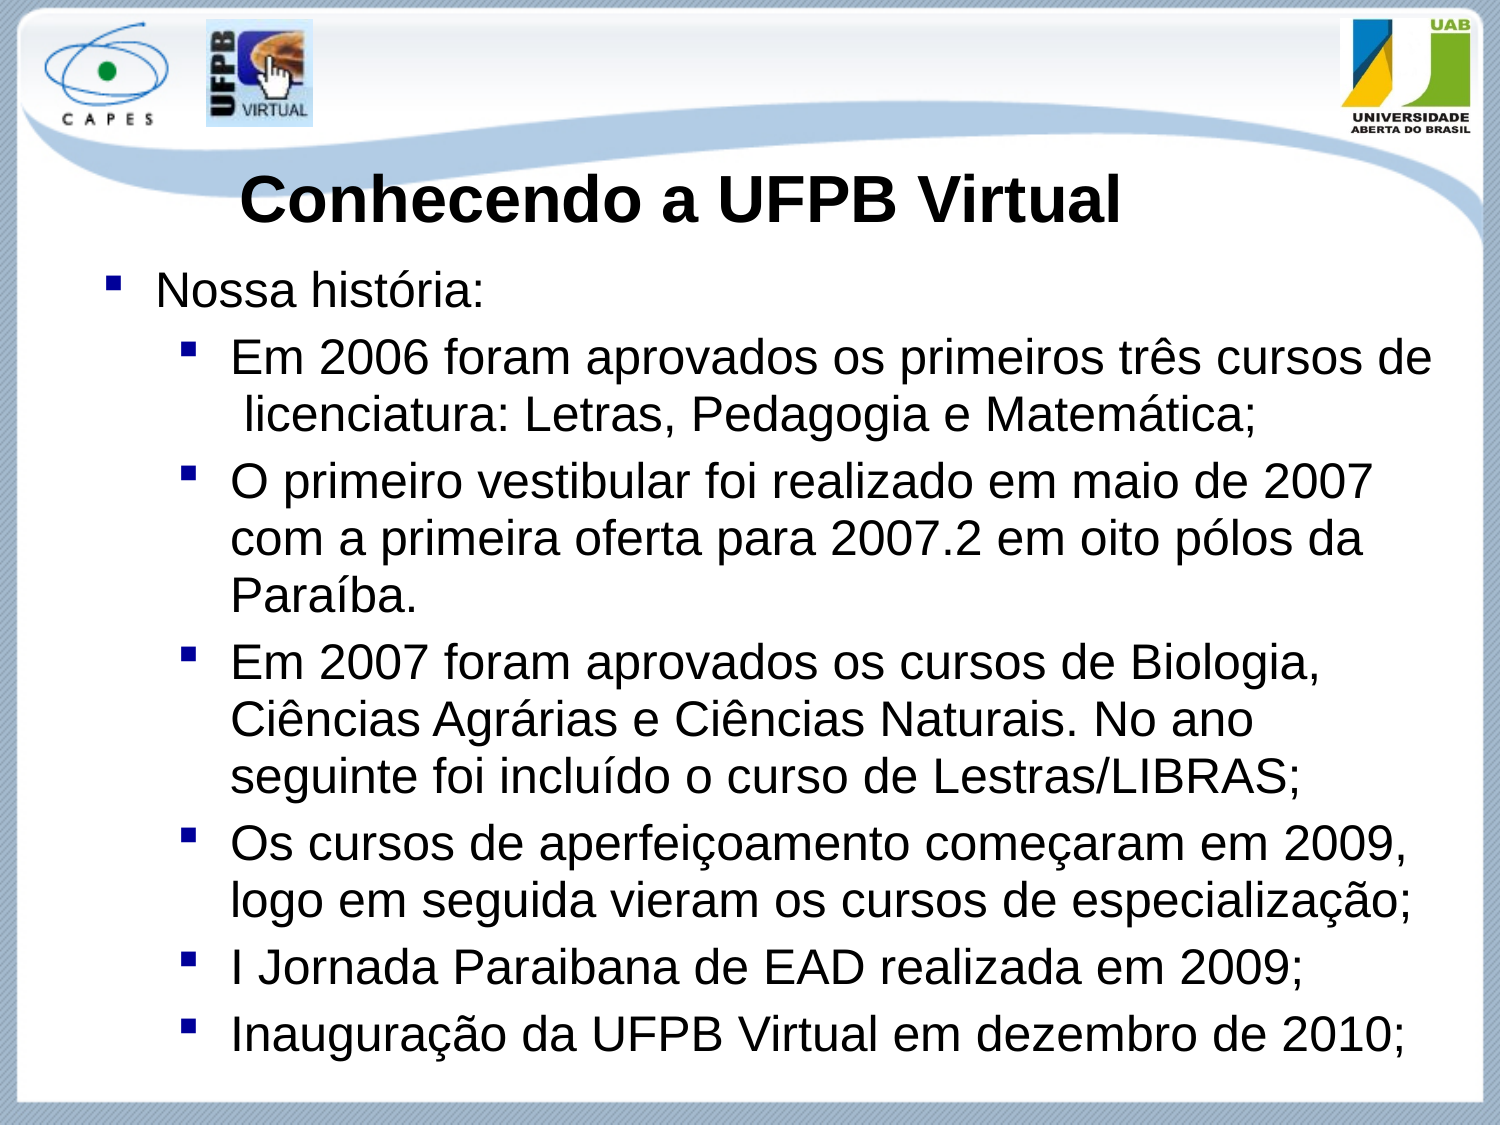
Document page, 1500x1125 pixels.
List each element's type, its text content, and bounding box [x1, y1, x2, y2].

text_box Nossa história: Em 2006 foram aprovados os primeiros três cursos de licenciatura: Letras, Pedagogia e Matemática; O primeiro vestibular foi realizado em maio de 2007 com a primeira oferta para 2007.2 em oito pólos da Paraíba. Em 2007 foram aprovados os cursos de Biologia, Ciências Agrárias e Ciências Naturais. No ano seguinte foi incluído o curso de Lestras/LIBRAS; Os cursos de aperfeiçoamento começaram em 2009, logo em seguida vieram os cursos de especialização; I Jornada Paraibana de EAD realizada em 2009; Inauguração da UFPB Virtual em dezembro de 2010; [88, 255, 1457, 1125]
picture [0, 0, 1500, 1125]
text_box Conhecendo a UFPB Virtual [167, 148, 1138, 243]
